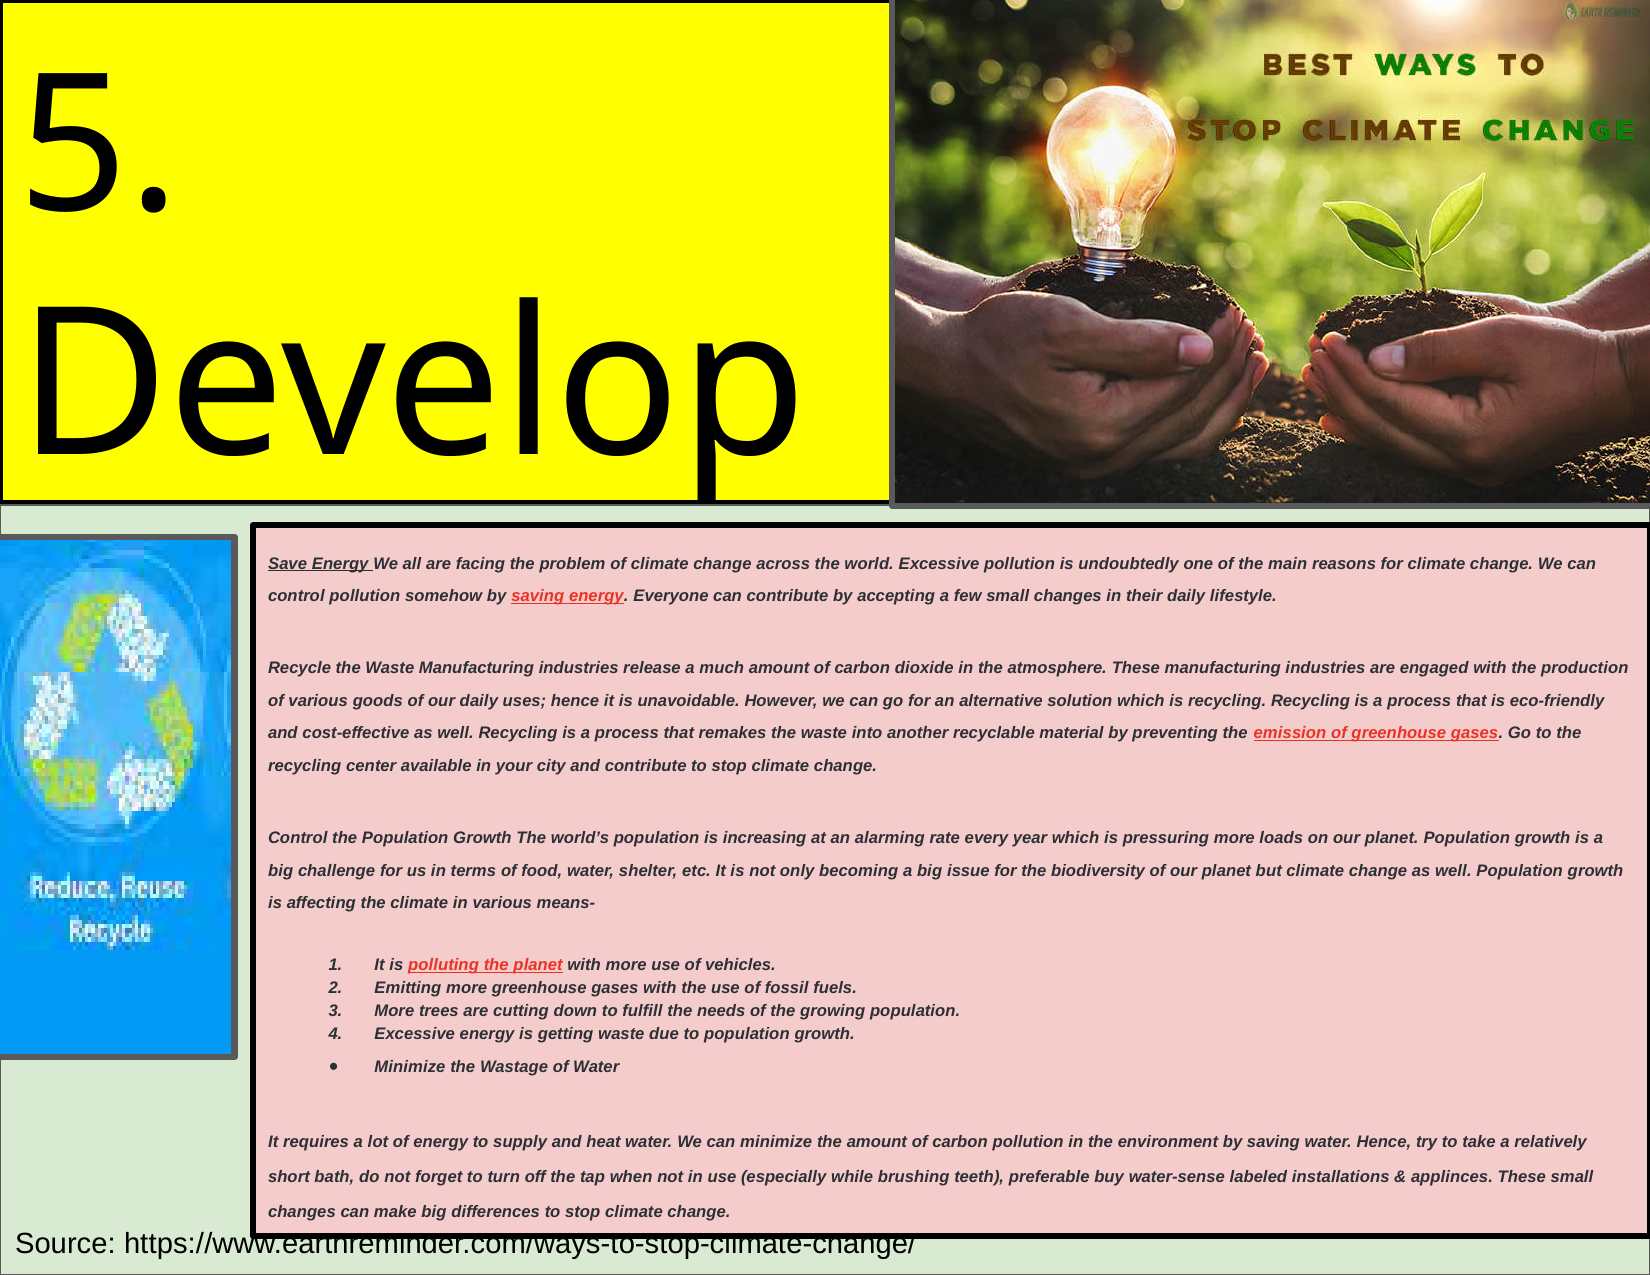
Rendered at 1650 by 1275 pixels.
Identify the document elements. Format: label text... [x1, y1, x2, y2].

picture [894, 0, 1650, 504]
picture [0, 539, 232, 1055]
title 5. Develop New Solutions [0, 0, 889, 503]
text_box Source: https://www.earthreminder.com/ways-to-stop-climate-change/ [0, 1209, 1650, 1275]
text_box [0, 504, 1650, 1209]
text_box Save Energy We all are facing the problem of climate change across the world. Excessive pollution is undoubtedly one of the main reasons for climate change. We can control pollution somehow by saving energy. Everyone can contribute by accepting a few small changes in their daily lifestyle. Recycle the Waste Manufacturing industries release a much amount of carbon dioxide in the atmosphere. These manufacturing industries are engaged with the production of various goods of our daily uses; hence it is unavoidable. However, we can go for an alternative solution which is recycling. Recycling is a process that is eco-friendly and cost-effective as well. Recycling is a process that remakes the waste into another recyclable material by preventing the emission of greenhouse gases. Go to the recycling center available in your city and contribute to stop climate change. Control the Population Growth The world’s population is increasing at an alarming rate every year which is pressuring more loads on our planet. Population growth is a big challenge for us in terms of food, water, shelter, etc. It is not only becoming a big issue for the biodiversity of our planet but climate change as well. Population growth is affecting the climate in various means- It is polluting the planet with more use of vehicles. Emitting more greenhouse gases with the use of fossil fuels. More trees are cutting down to fulfill the needs of the growing population. Excessive energy is getting waste due to population growth. Minimize the Wastage of Water It requires a lot of energy to supply and heat water. We can minimize the amount of carbon pollution in the environment by saving water. Hence, try to take a relatively short bath, do not forget to turn off the tap when not in use (especially while brushing teeth), preferable buy water-sense labeled installations & applinces. These small changes can make big differences to stop climate change. [253, 525, 1650, 1236]
